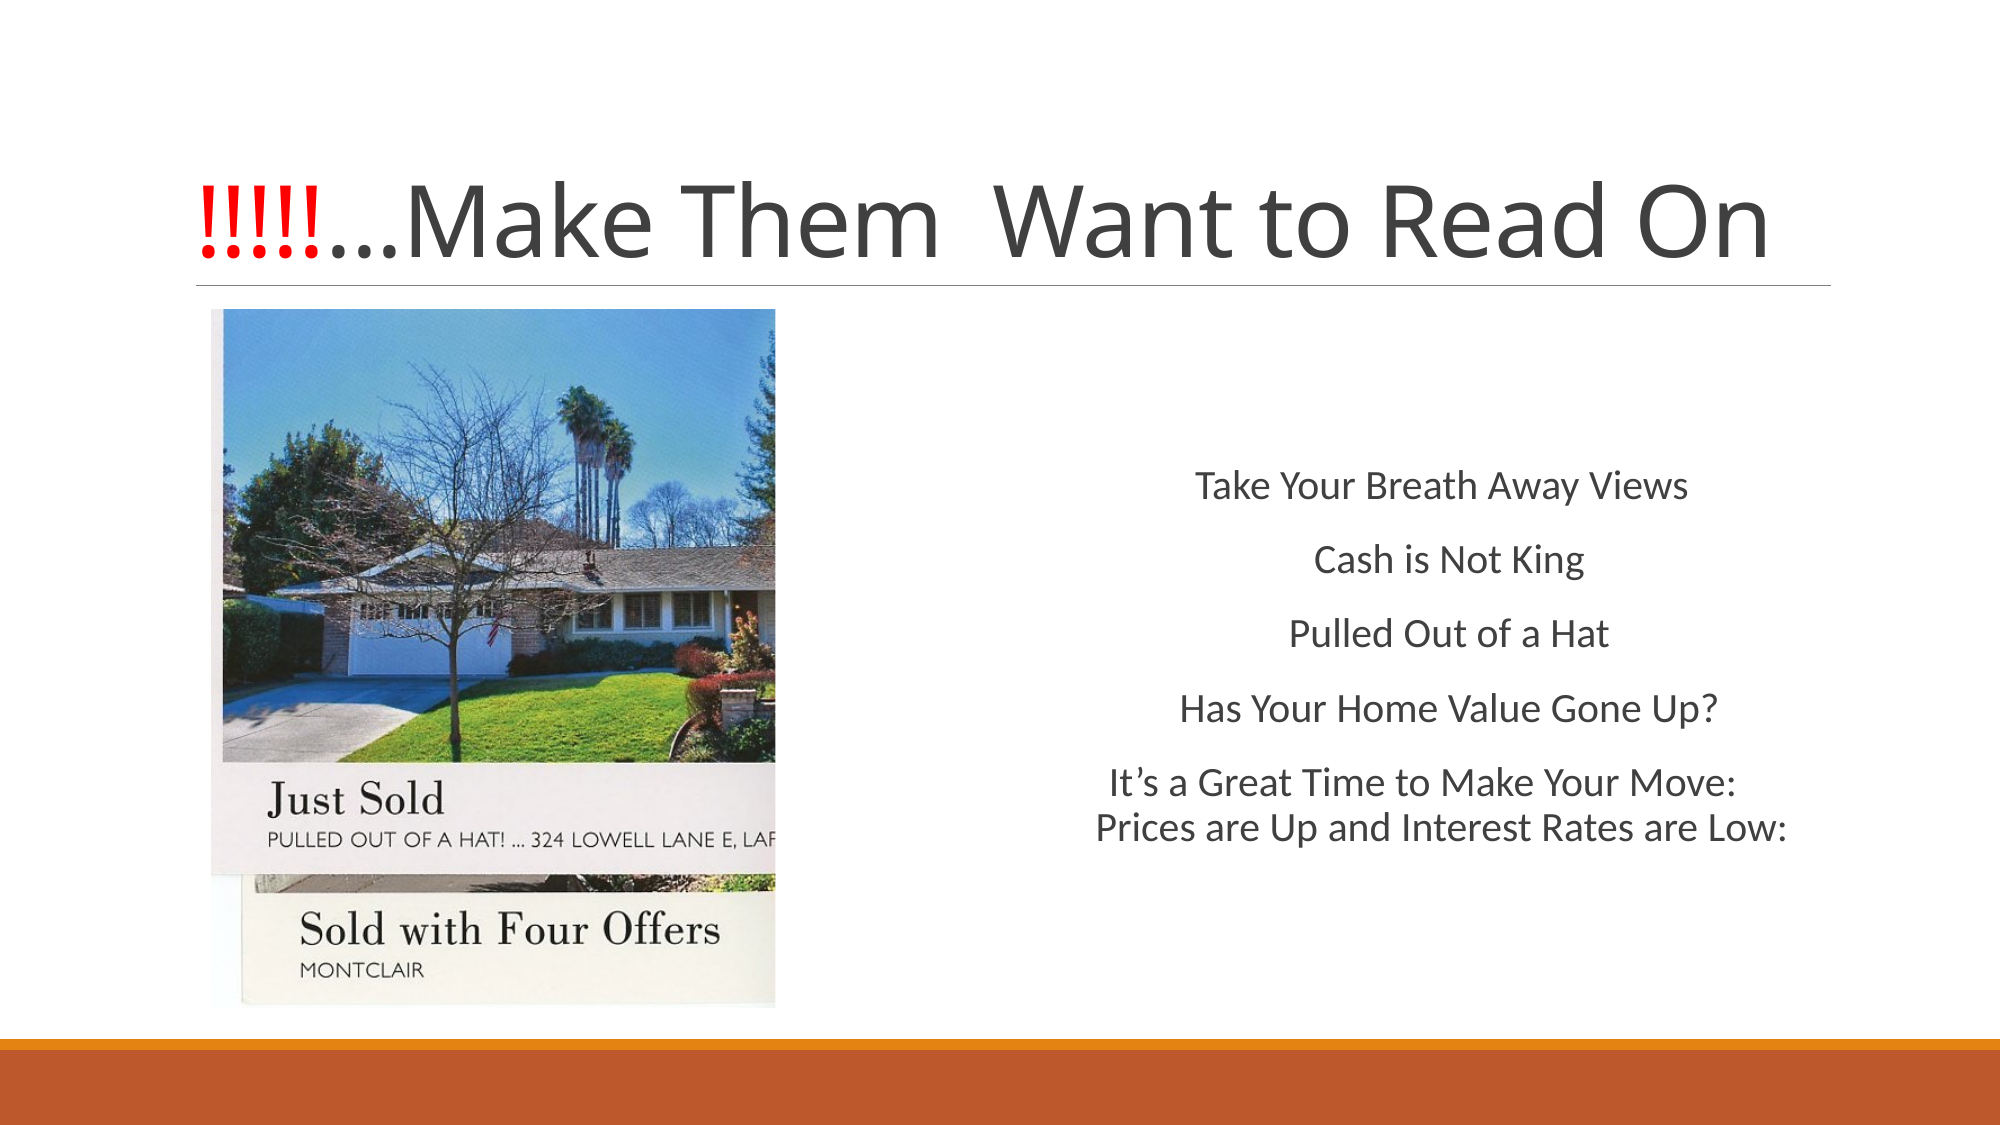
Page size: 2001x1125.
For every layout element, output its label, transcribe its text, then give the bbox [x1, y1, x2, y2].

list Take Your Breath Away Views Cash is Not King Pulled Out of a Hat Has Your Home Value Gone Up? It’s a Great Time to Make Your Move: Prices are Up and Interest Rates are Low: [1054, 302, 1830, 963]
title !!!!!...Make Them Want to Read On [180, 47, 1830, 285]
picture [210, 302, 776, 1009]
